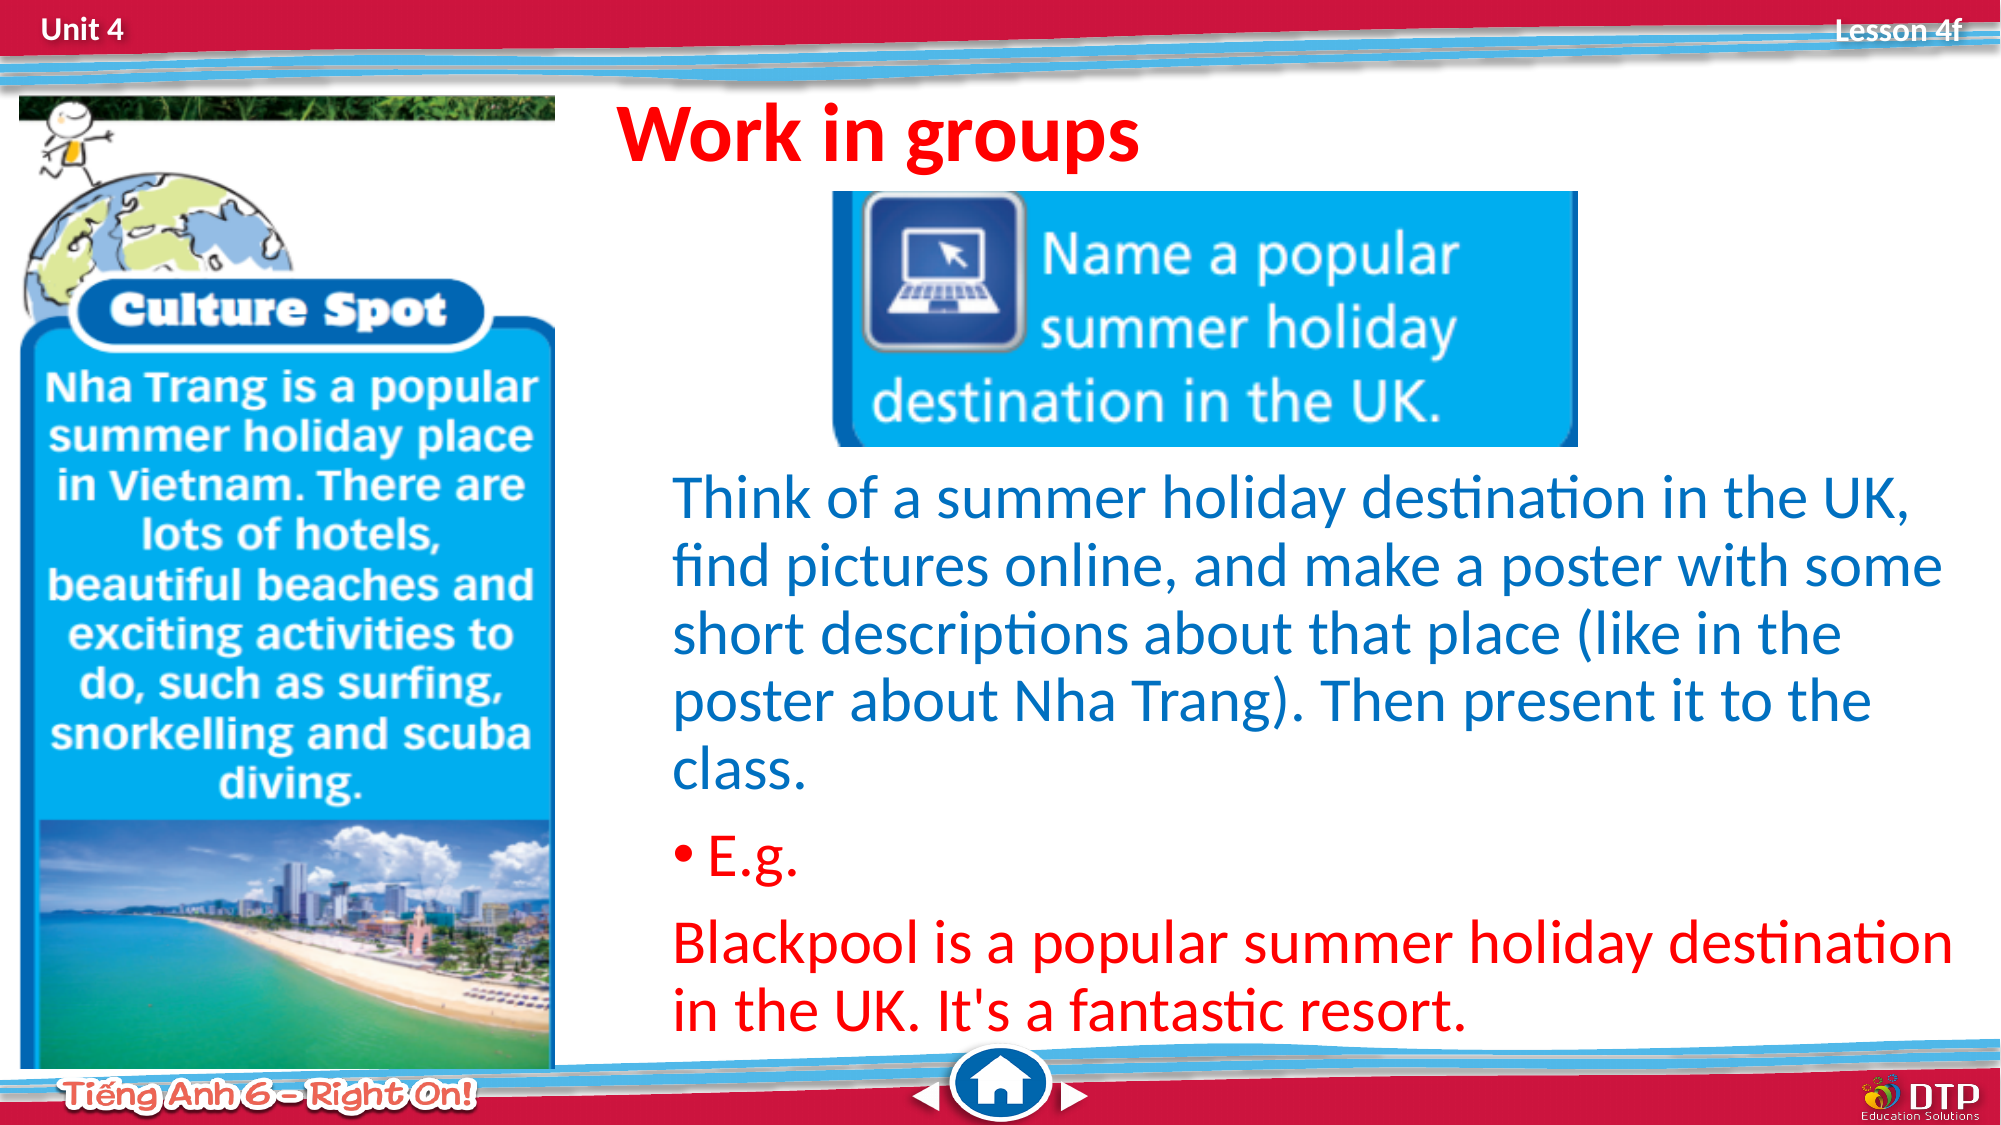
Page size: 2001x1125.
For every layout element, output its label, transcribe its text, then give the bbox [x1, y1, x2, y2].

text_box Work in groups [601, 70, 1156, 186]
list Think of a summer holiday destination in the UK, find pictures online, and make a poster with some short descriptions about that place (like in the poster about Nha Trang). Then present it to the class. E.g. Blackpool is a popular summer holiday destination in the UK. It's a fantastic resort. [657, 457, 2000, 1055]
picture [0, 0, 2000, 1125]
